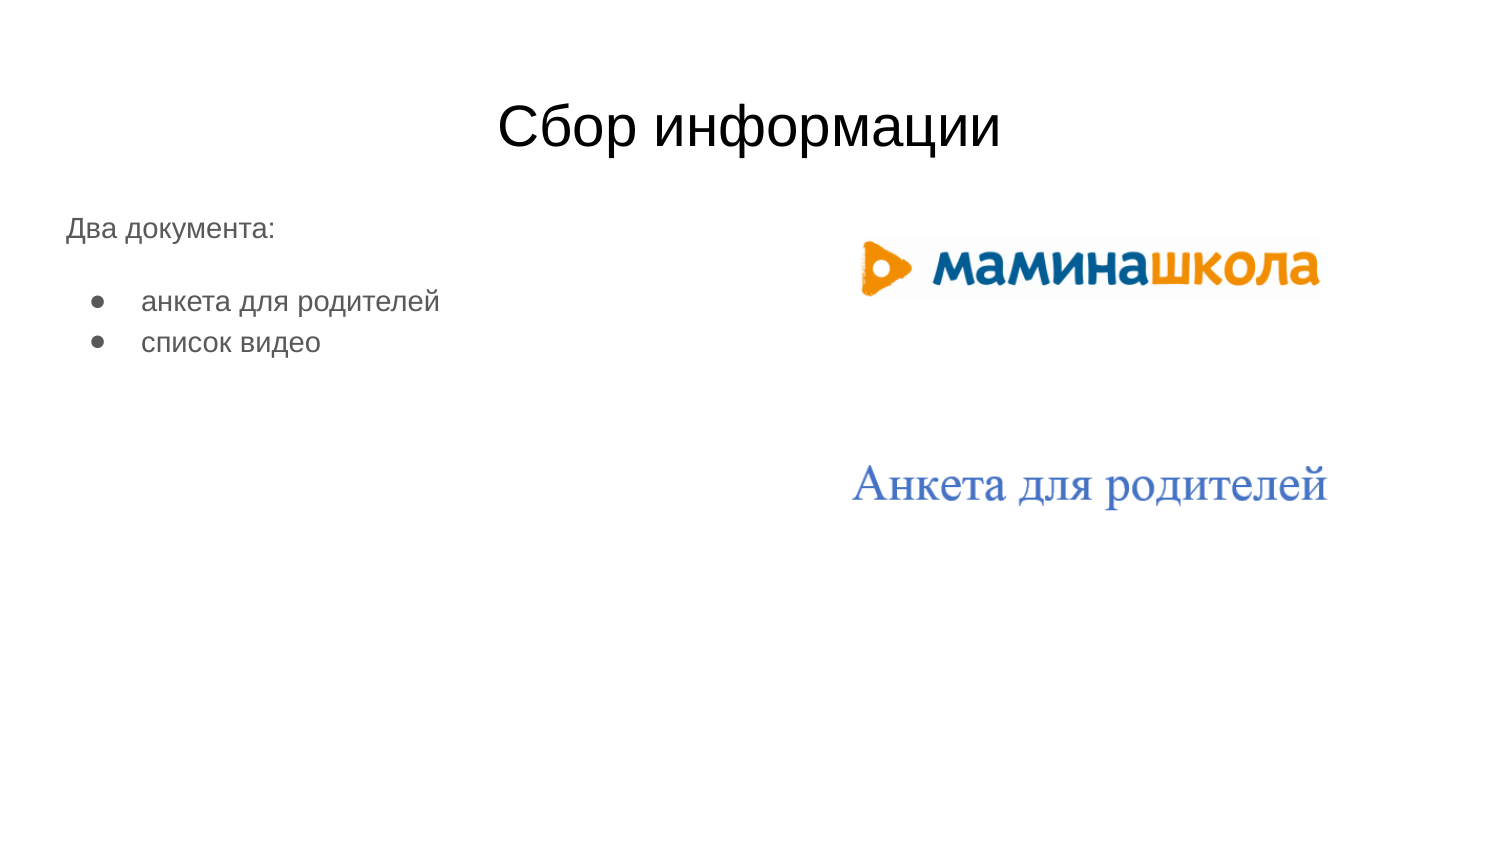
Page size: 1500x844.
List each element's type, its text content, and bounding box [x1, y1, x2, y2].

title Сбор информации [51, 72, 1449, 167]
list Два документа: анкета для родителей список видео [51, 189, 708, 750]
picture [749, 184, 1422, 645]
